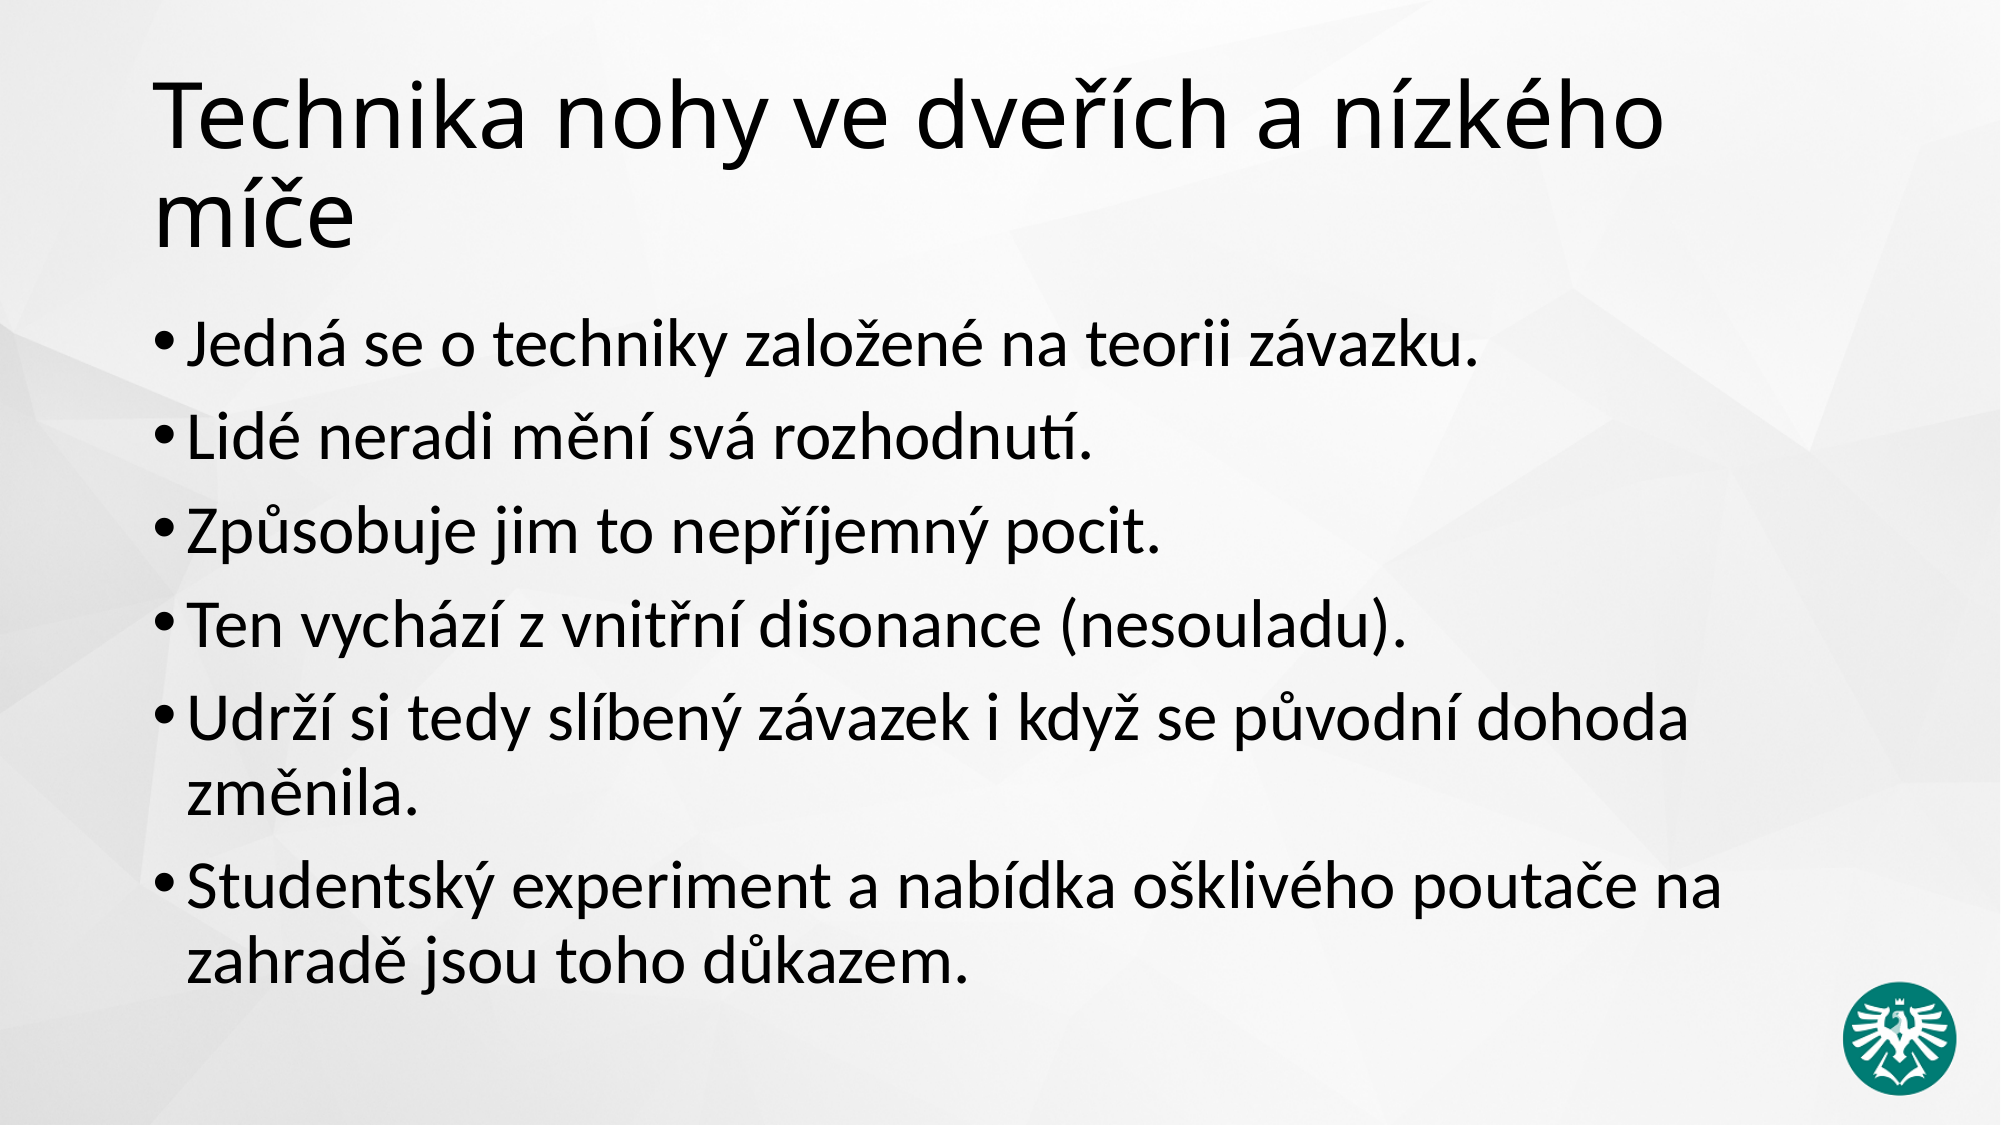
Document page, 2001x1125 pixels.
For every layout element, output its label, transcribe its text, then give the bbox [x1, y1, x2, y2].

list Jedná se o techniky založené na teorii závazku. Lidé neradi mění svá rozhodnutí. Způsobuje jim to nepříjemný pocit. Ten vychází z vnitřní disonance (nesouladu). Udrží si tedy slíbený závazek i když se původní dohoda změnila. Studentský experiment a nabídka ošklivého poutače na zahradě jsou toho důkazem. [137, 299, 1863, 1014]
title Technika nohy ve dveřích a nízkého míče [137, 59, 1863, 278]
picture [0, 0, 2001, 1125]
